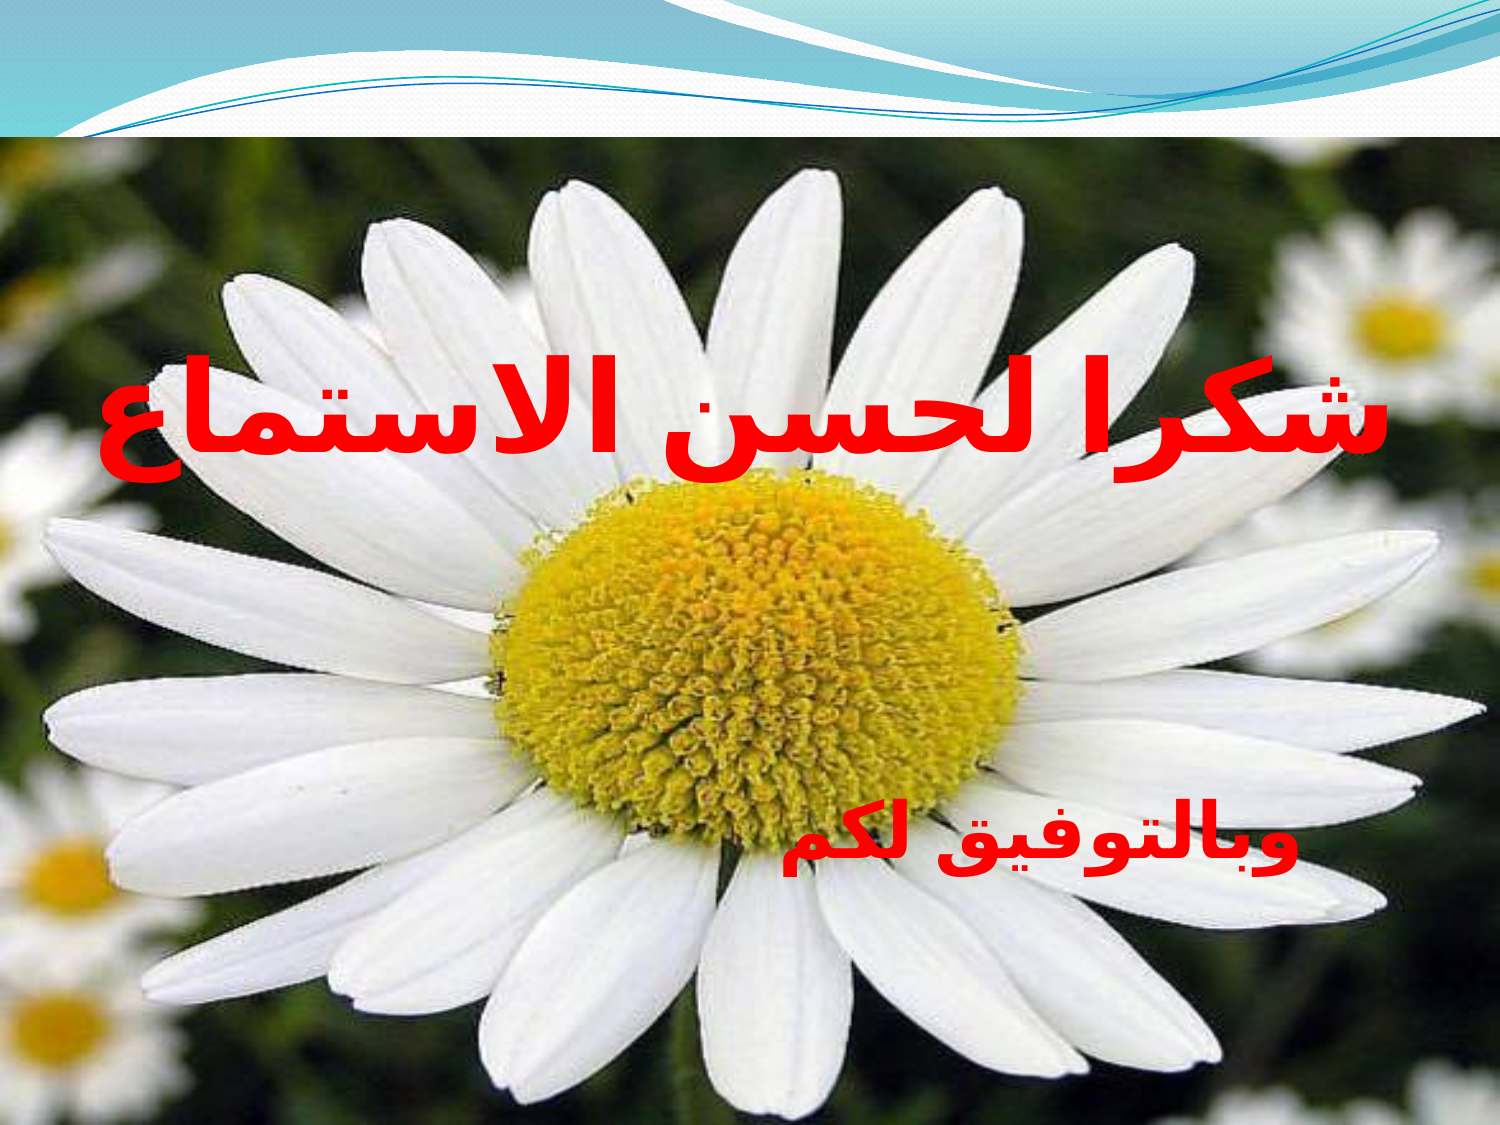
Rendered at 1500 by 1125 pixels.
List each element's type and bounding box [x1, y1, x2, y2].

picture [0, 136, 1500, 1125]
